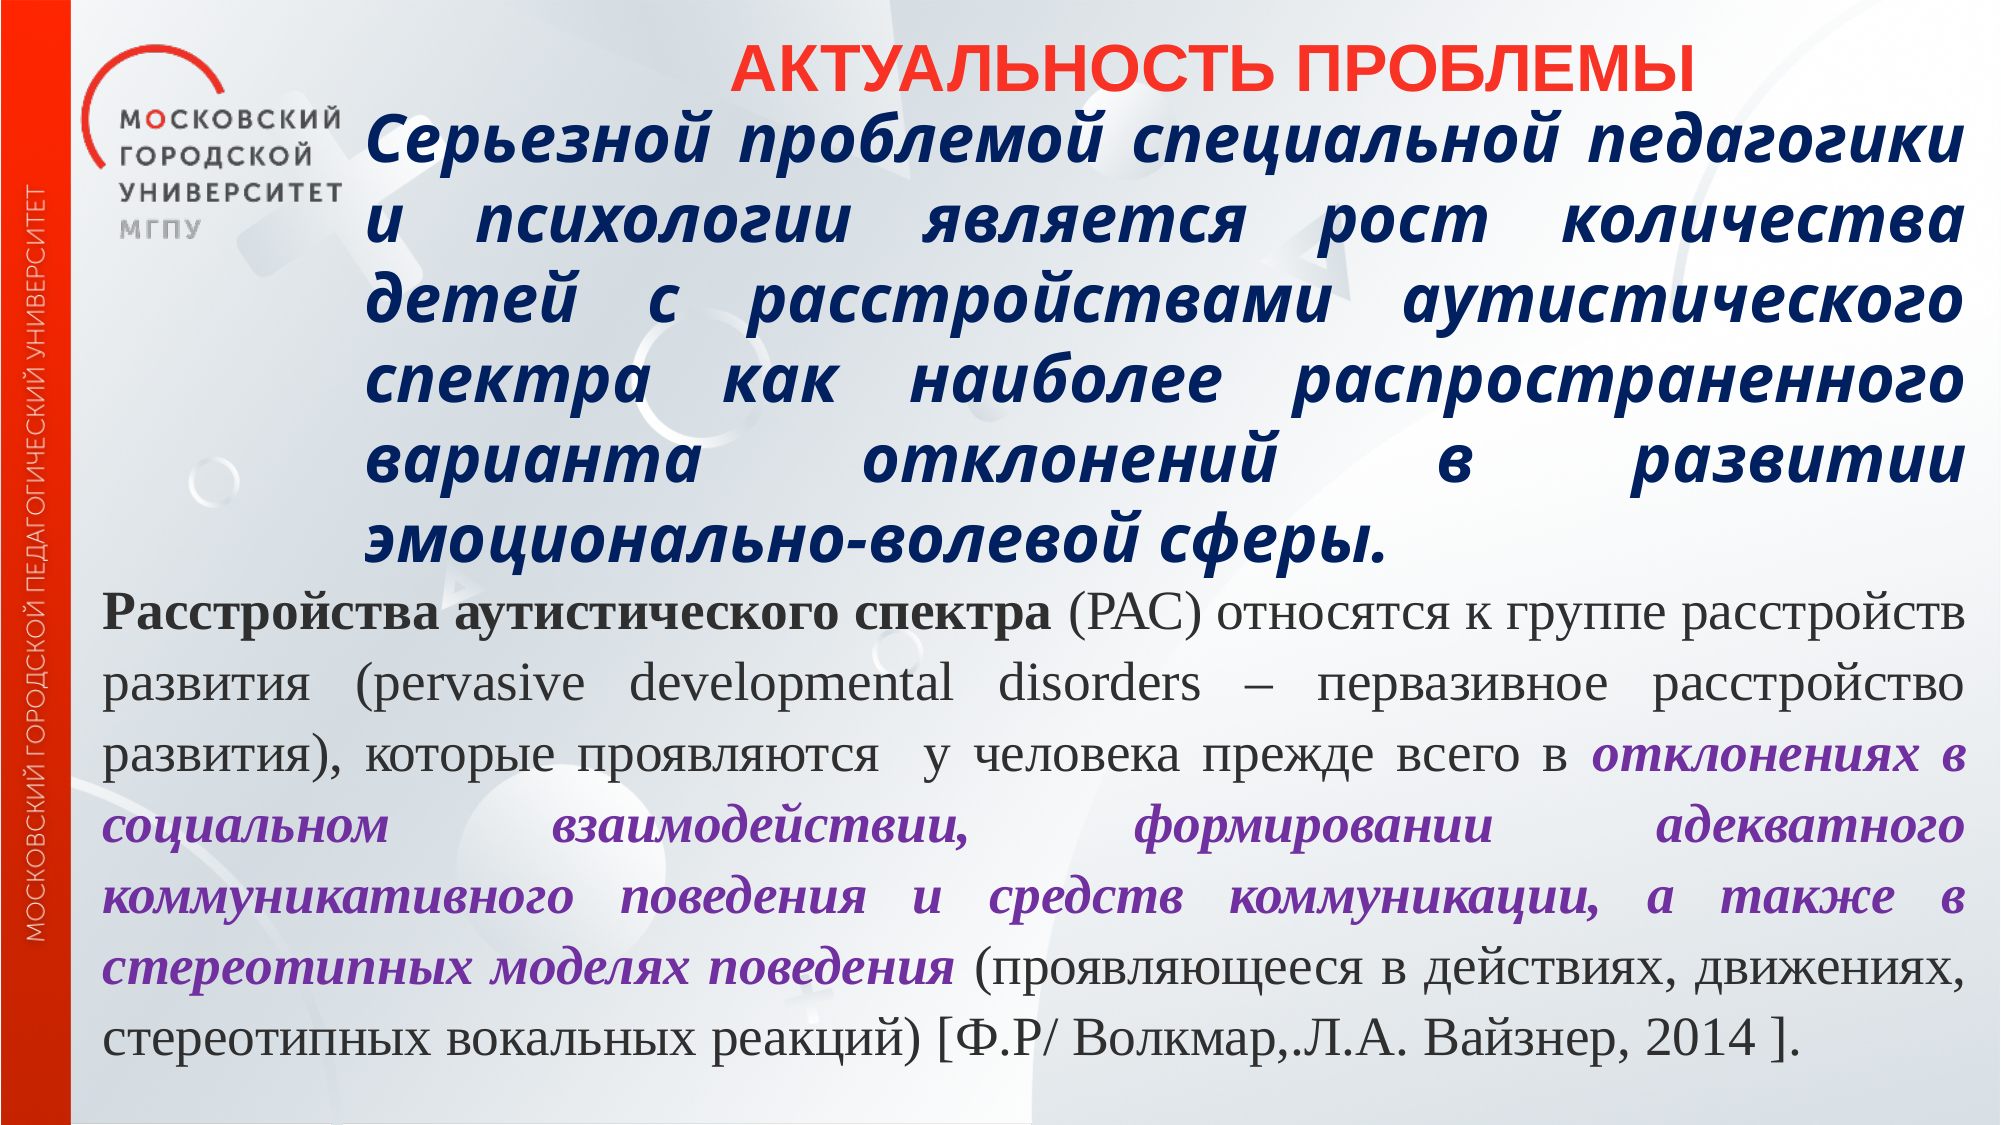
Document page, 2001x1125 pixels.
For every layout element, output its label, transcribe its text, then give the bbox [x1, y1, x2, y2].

text_box Серьезной проблемой специальной педагогики и психологии является рост количества детей с расстройствами аутистического спектра как наиболее распространенного варианта отклонений в развитии эмоционально-волевой сферы. [349, 208, 1983, 463]
subtitle Расстройства аутистического спектра (РАС) относятся к группе расстройств развития (pervasive developmental disorders – первазивное расстройство развития), которые проявляются у человека прежде всего в отклонениях в социальном взаимодействии, формировании адекватного коммуникативного поведения и средств коммуникации, а также в стереотипных моделях поведения (проявляющееся в действиях, движениях, стереотипных вокальных реакций) [Ф.Р/ Волкмар,.Л.А. Вайзнер, 2014 ]. [87, 562, 1983, 1083]
picture [0, 0, 2001, 1125]
text_box [283, 960, 445, 1112]
title АКТУАЛЬНОСТЬ ПРОБЛЕМЫ [538, 42, 1889, 114]
